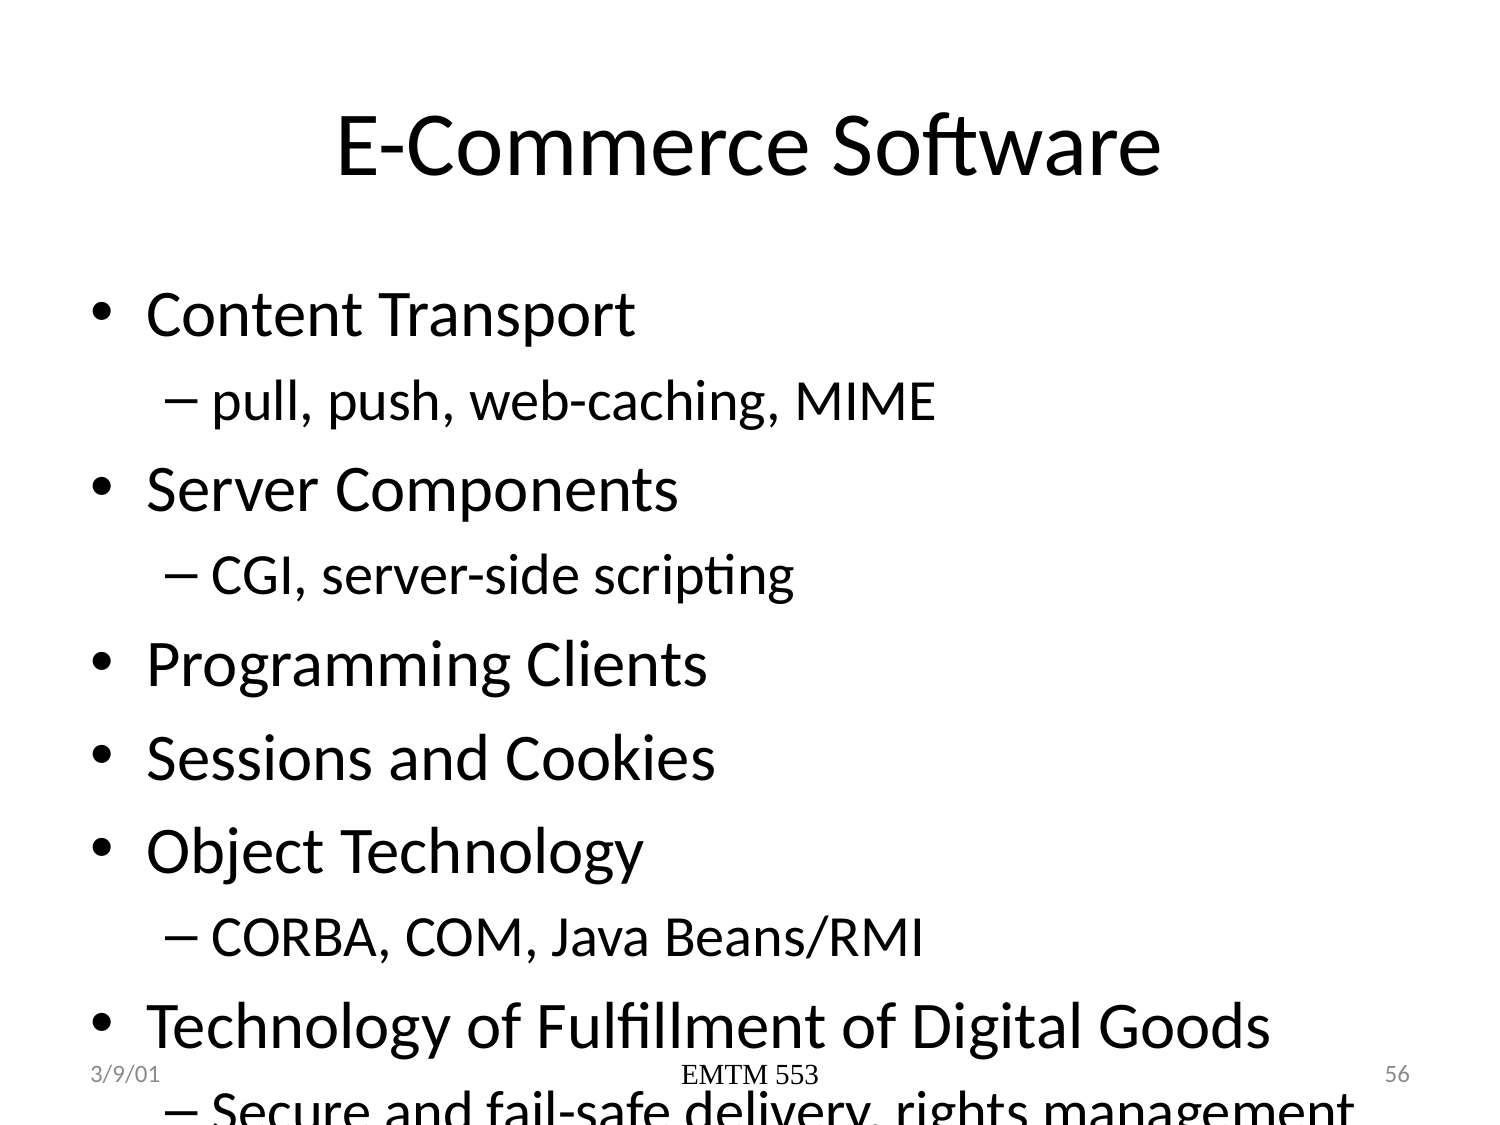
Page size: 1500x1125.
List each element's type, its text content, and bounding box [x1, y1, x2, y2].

slide_number 56 [1074, 1042, 1425, 1103]
footer EMTM 553 [512, 1042, 988, 1103]
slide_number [75, 1042, 425, 1103]
title E-Commerce Software [75, 45, 1425, 233]
list Content Transport pull, push, web-caching, MIME Server Components CGI, server-side scripting Programming Clients Sessions and Cookies Object Technology CORBA, COM, Java Beans/RMI Technology of Fulfillment of Digital Goods Secure and fail-safe delivery, rights management [75, 262, 1425, 1005]
